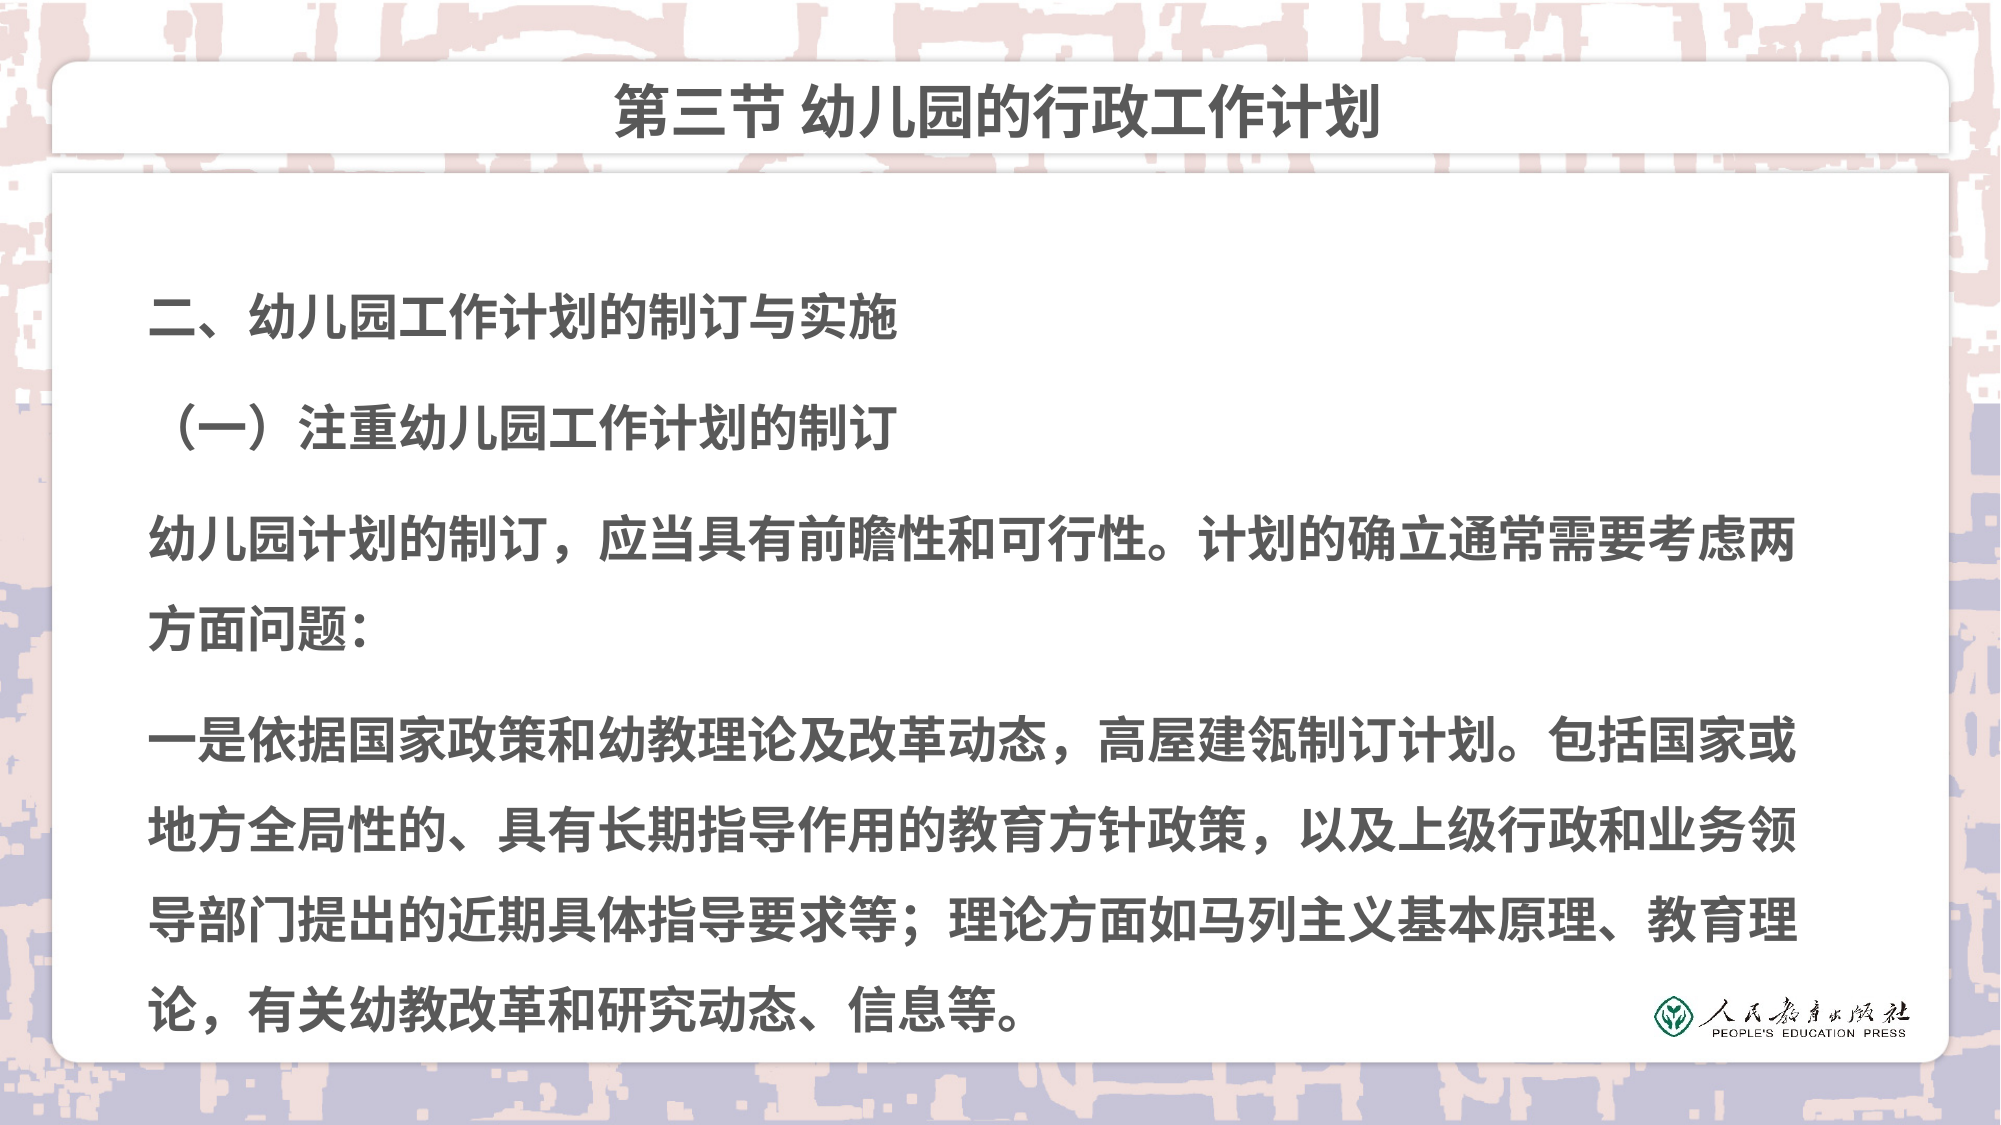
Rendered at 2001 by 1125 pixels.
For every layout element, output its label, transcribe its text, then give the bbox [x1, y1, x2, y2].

title 第三节 幼儿园的行政工作计划 [50, 66, 1945, 162]
list 二、幼儿园工作计划的制订与实施 （一）注重幼儿园工作计划的制订 幼儿园计划的制订，应当具有前瞻性和可行性。计划的确立通常需要考虑两方面问题： 一是依据国家政策和幼教理论及改革动态，高屋建瓴制订计划。包括国家或地方全局性的、具有长期指导作用的教育方针政策，以及上级行政和业务领导部门提出的近期具体指导要求等；理论方面如马列主义基本原理、教育理论，有关幼教改革和研究动态、信息等。 [132, 247, 1858, 962]
picture [0, 0, 2001, 1125]
